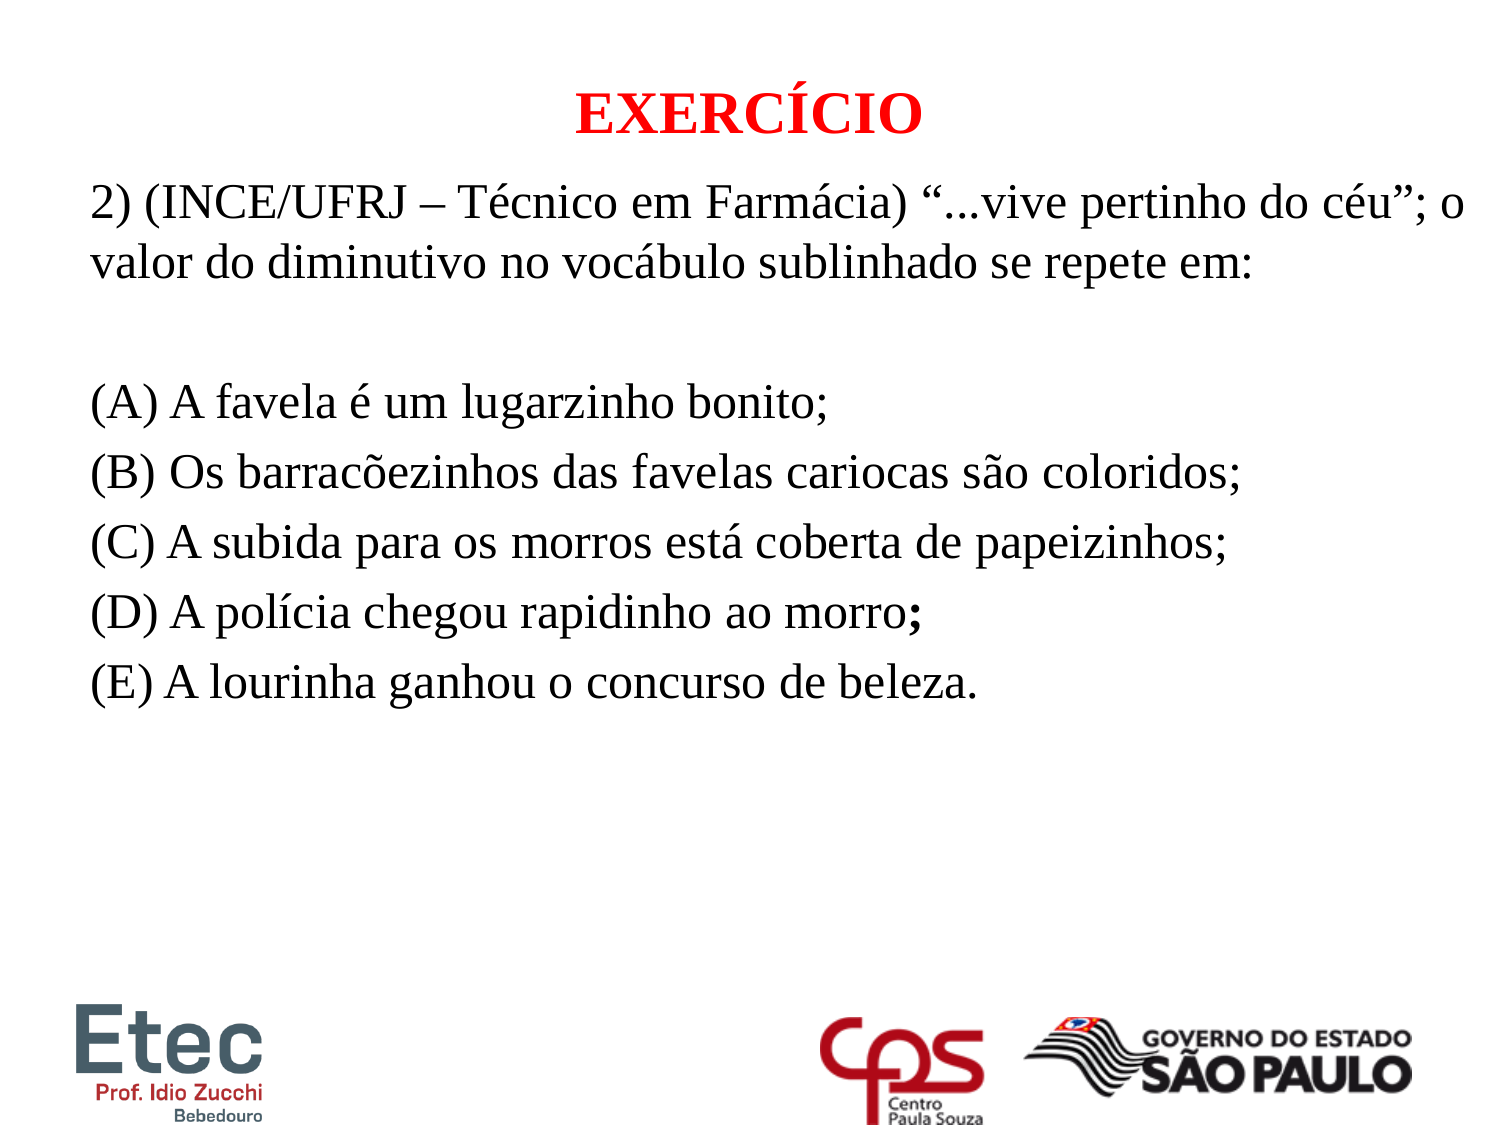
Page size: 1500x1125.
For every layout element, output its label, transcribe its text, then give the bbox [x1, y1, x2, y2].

text_box [708, 102, 792, 133]
picture [820, 1016, 1412, 1125]
list 2) (INCE/UFRJ – Técnico em Farmácia) “...vive pertinho do céu”; o valor do diminutivo no vocábulo sublinhado se repete em: (A) A favela é um lugarzinho bonito; (B) Os barracõezinhos das favelas cariocas são coloridos; (C) A subida para os morros está coberta de papeizinhos; (D) A polícia chegou rapidinho ao morro; (E) A lourinha ganhou o concurso de beleza. [75, 160, 1483, 1018]
title EXERCÍCIO [75, 45, 1425, 160]
picture [76, 1004, 262, 1122]
text_box [734, 165, 766, 286]
